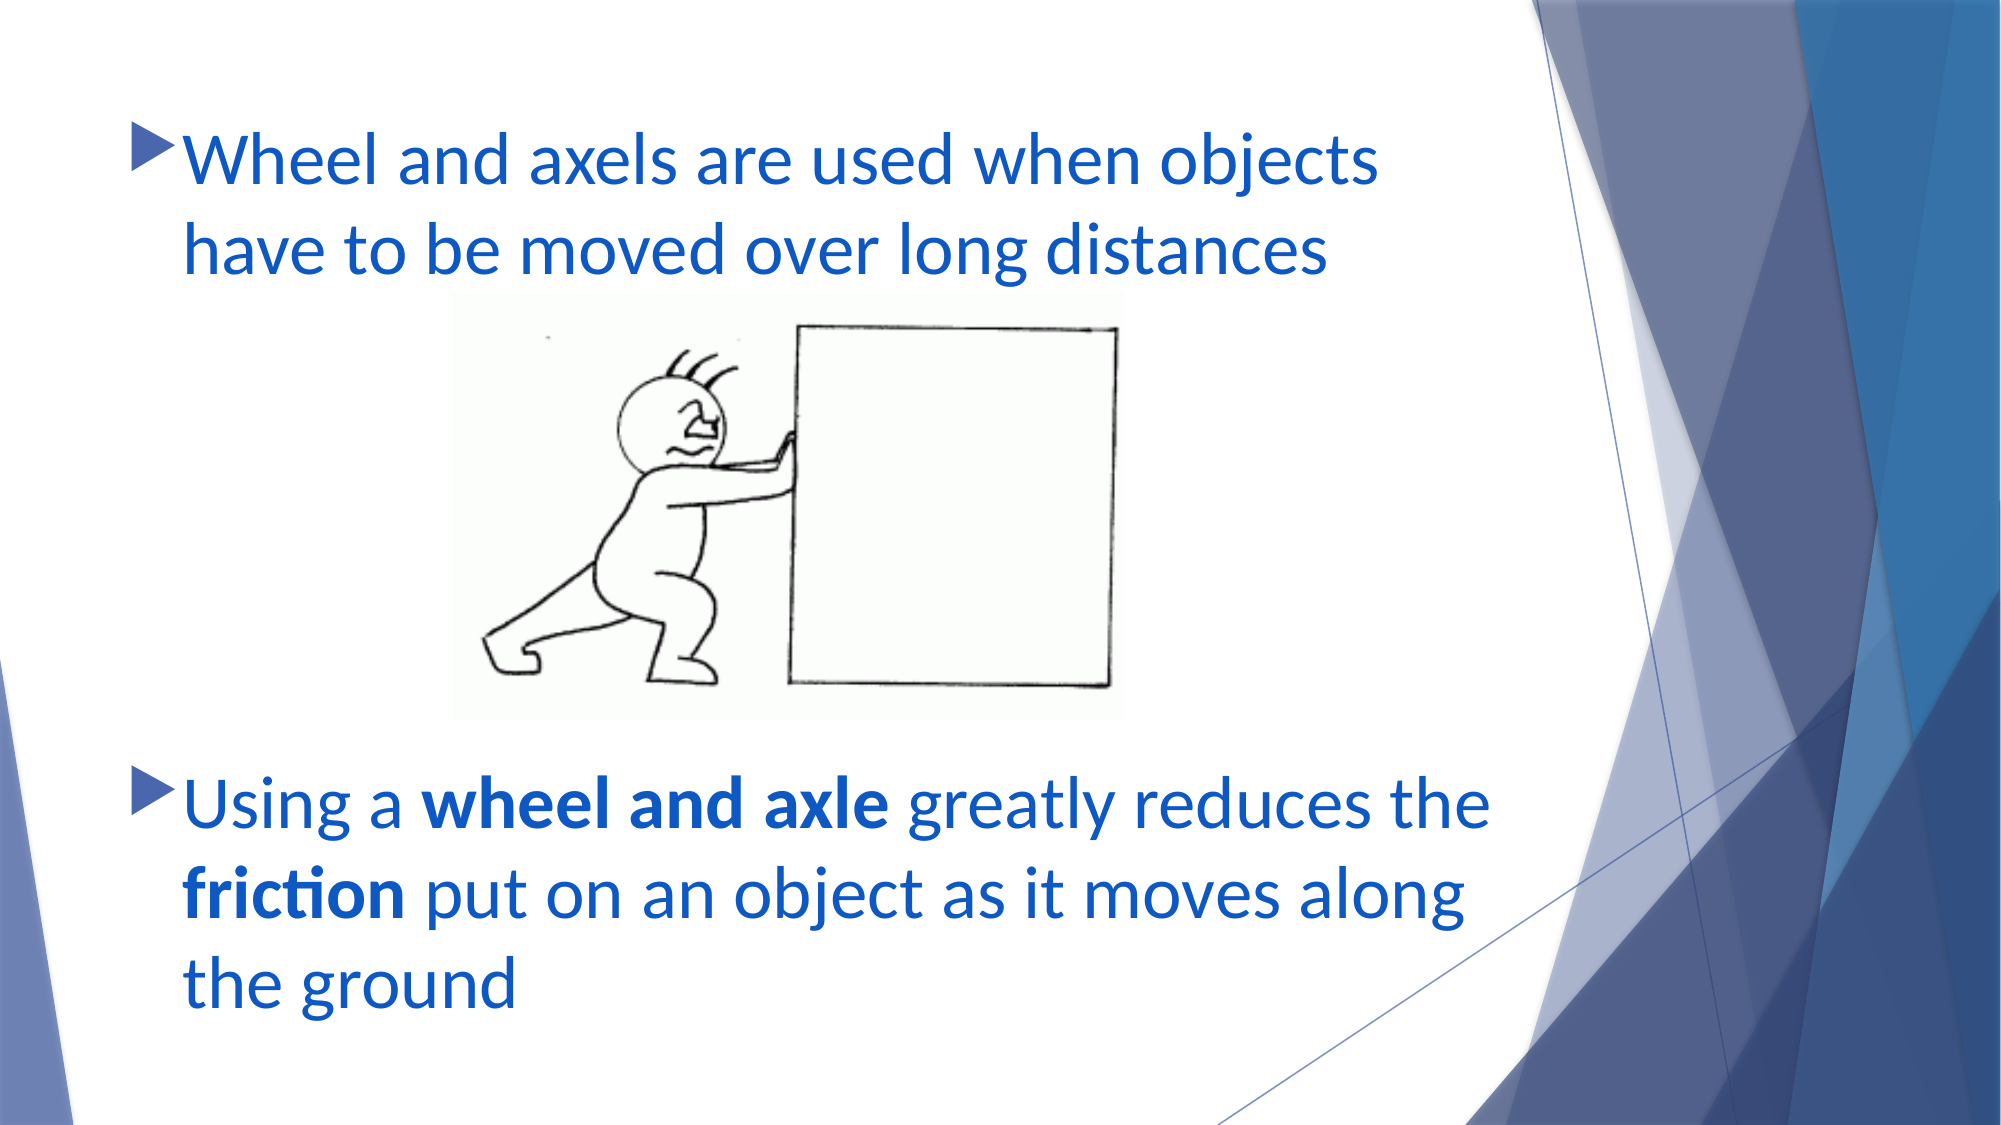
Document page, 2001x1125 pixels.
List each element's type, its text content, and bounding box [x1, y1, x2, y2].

picture [451, 292, 1125, 721]
list Wheel and axels are used when objects have to be moved over long distances Using a wheel and axle greatly reduces the friction put on an object as it moves along the ground [111, 101, 1514, 912]
